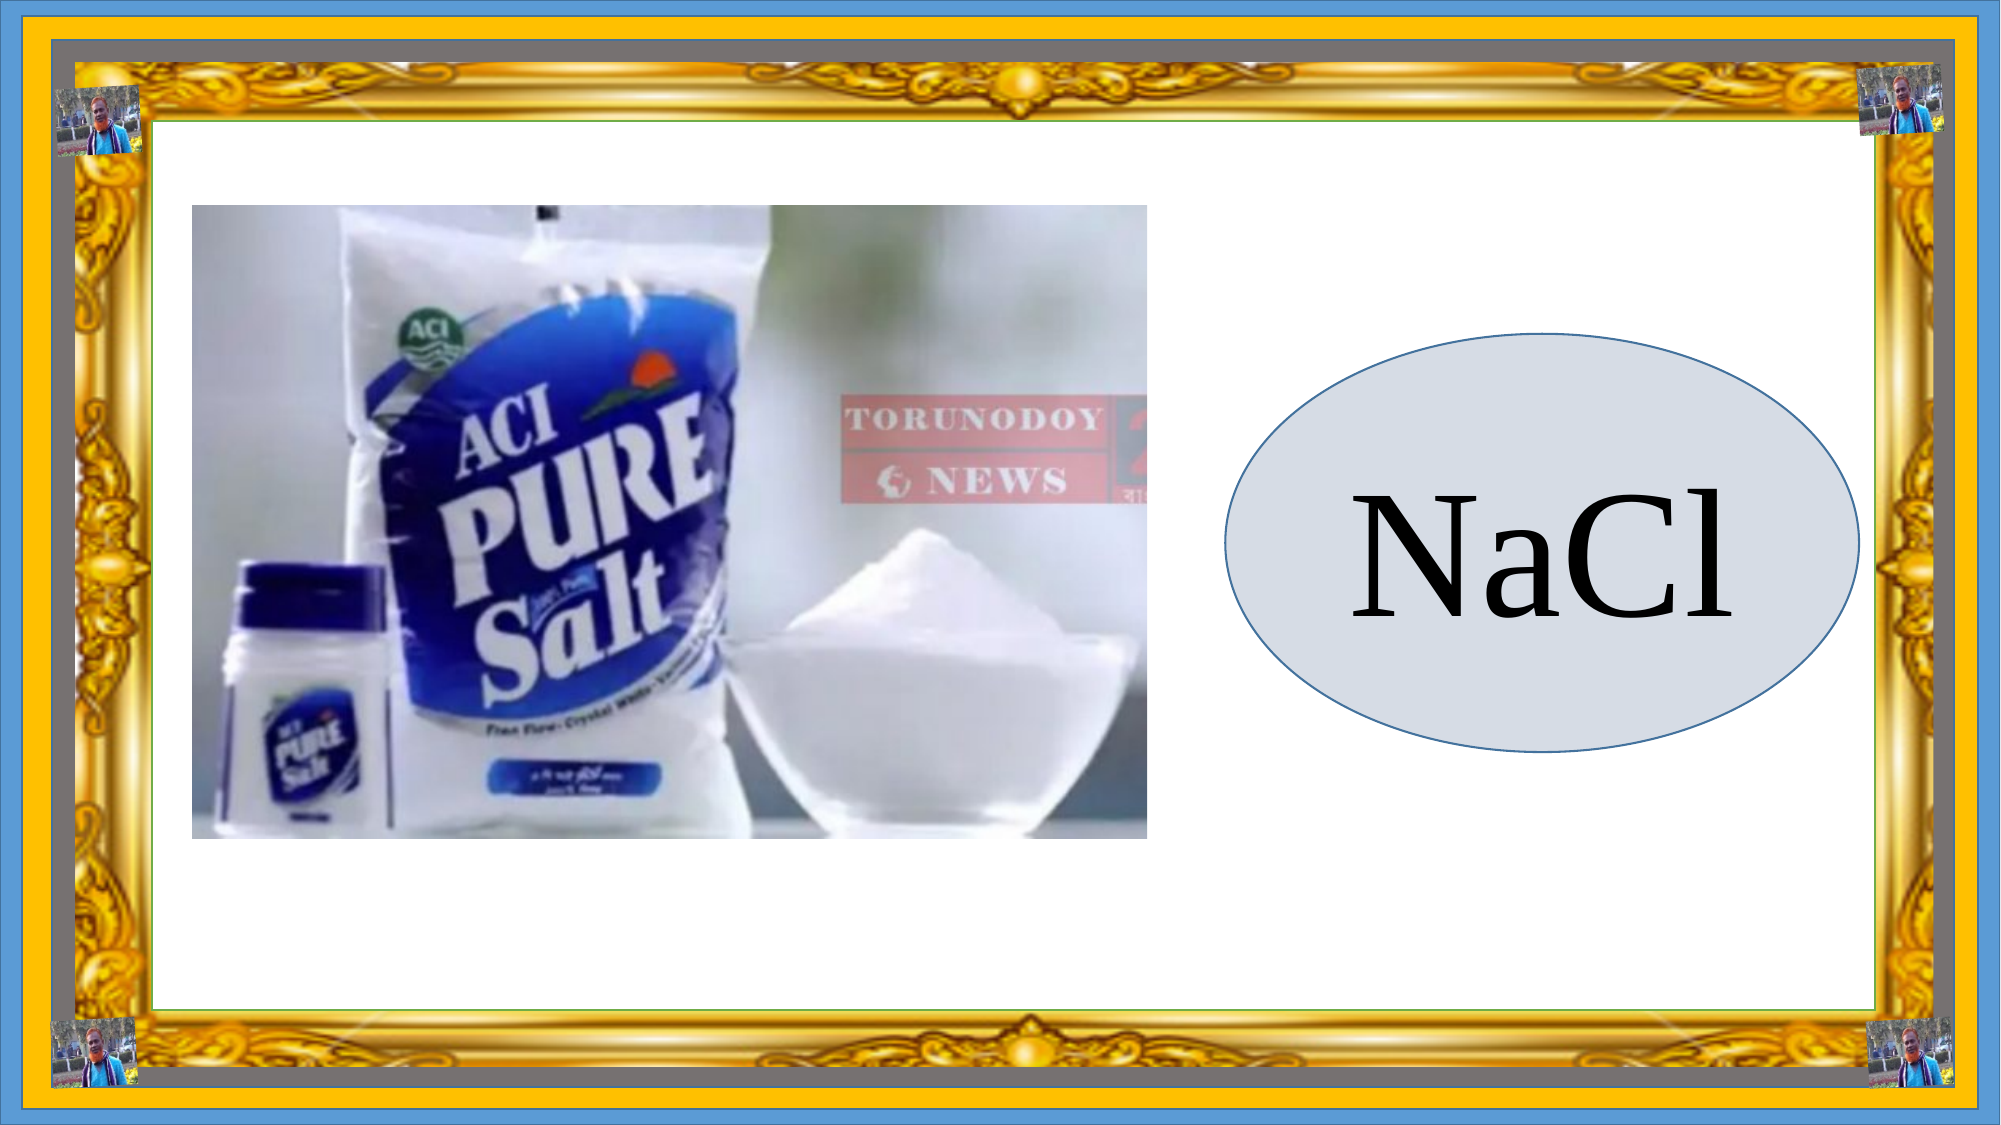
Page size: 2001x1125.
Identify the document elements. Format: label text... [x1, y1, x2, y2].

text_box NaCl [1224, 332, 1861, 754]
picture [49, 62, 1954, 1089]
